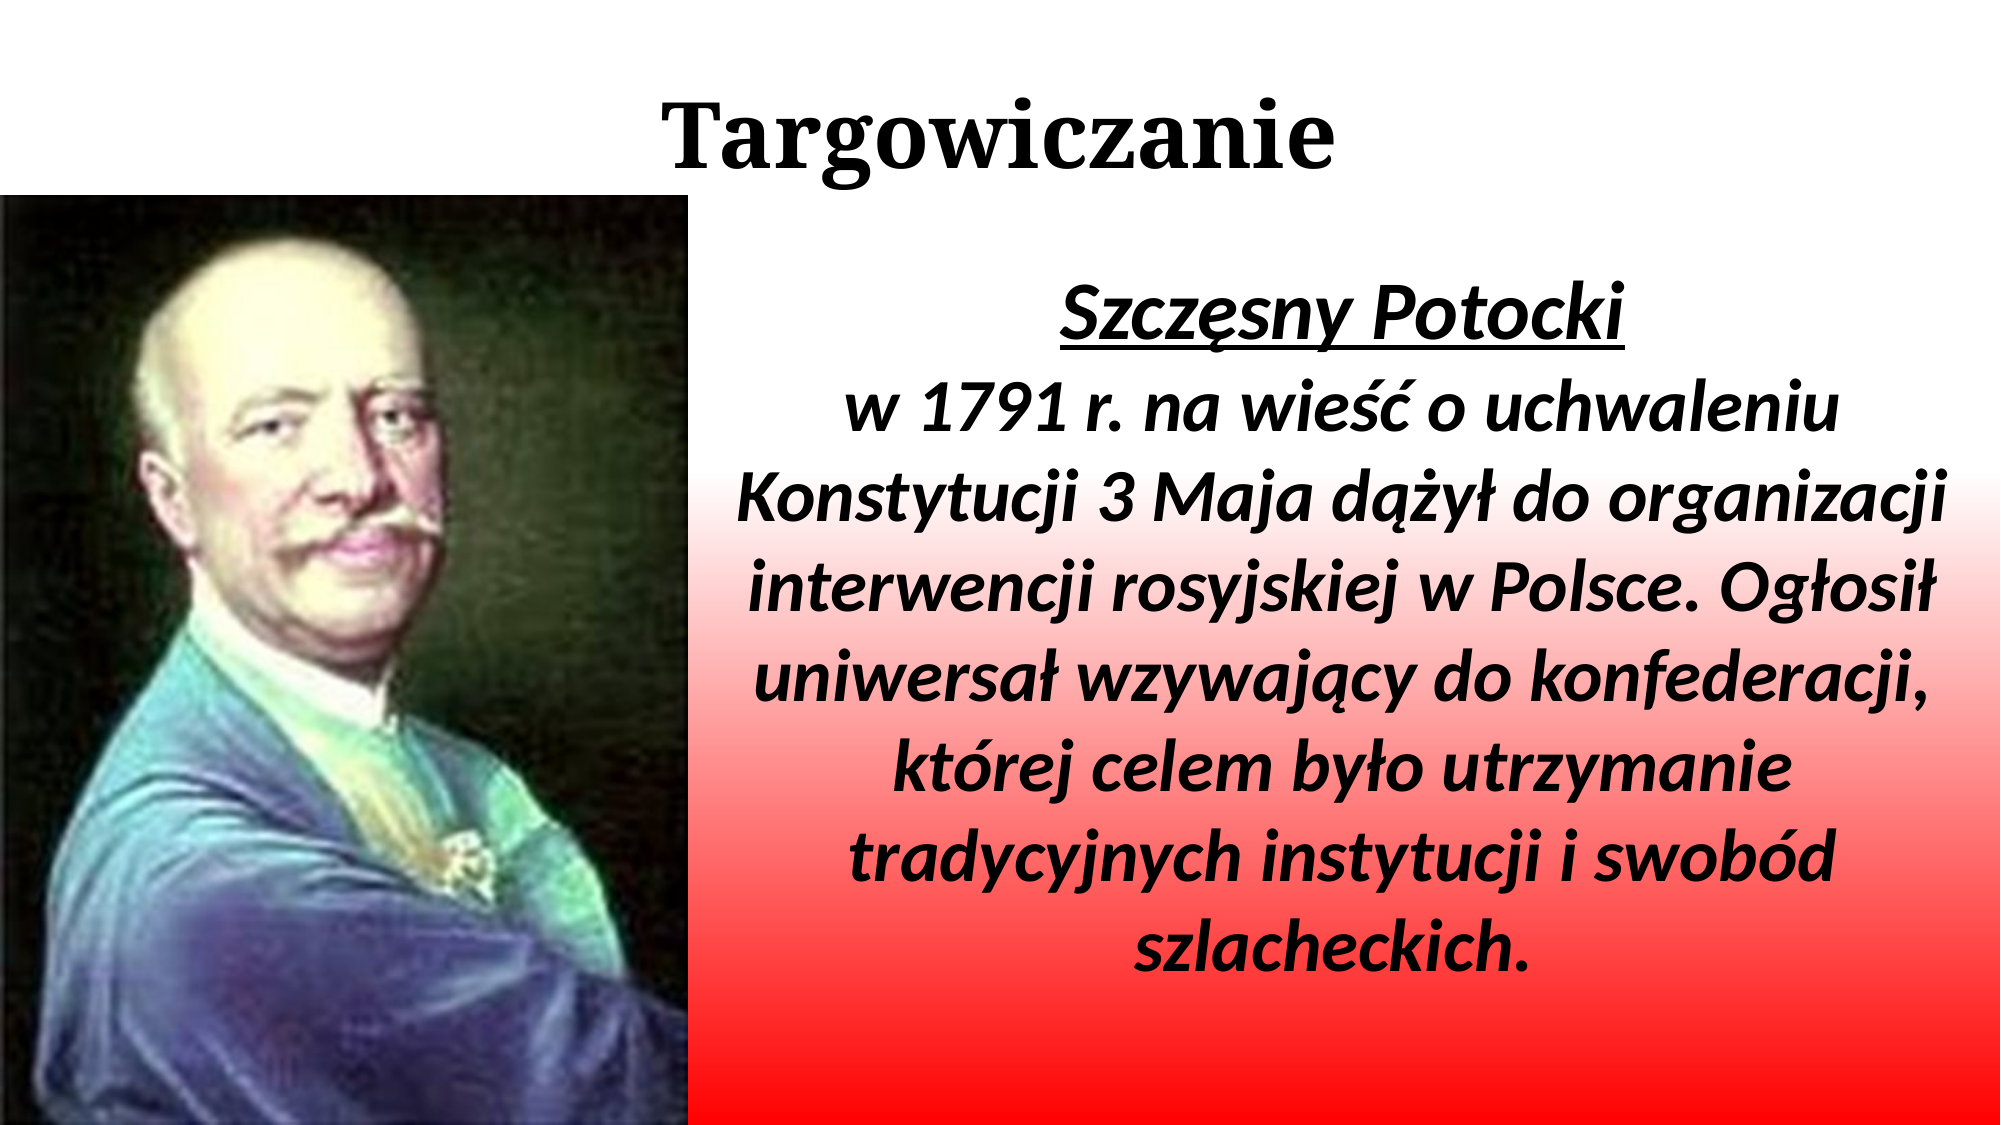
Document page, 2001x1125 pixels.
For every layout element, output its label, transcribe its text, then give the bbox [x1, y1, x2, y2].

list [0, 195, 688, 1125]
text_box Szczęsny Potocki w 1791 r. na wieść o uchwaleniu Konstytucji 3 Maja dążył do organizacji interwencji rosyjskiej w Polsce. Ogłosił uniwersał wzywający do konfederacji, której celem było utrzymanie tradycyjnych instytucji i swobód szlacheckich. [688, 248, 1999, 994]
title Targowiczanie [0, 0, 2000, 278]
